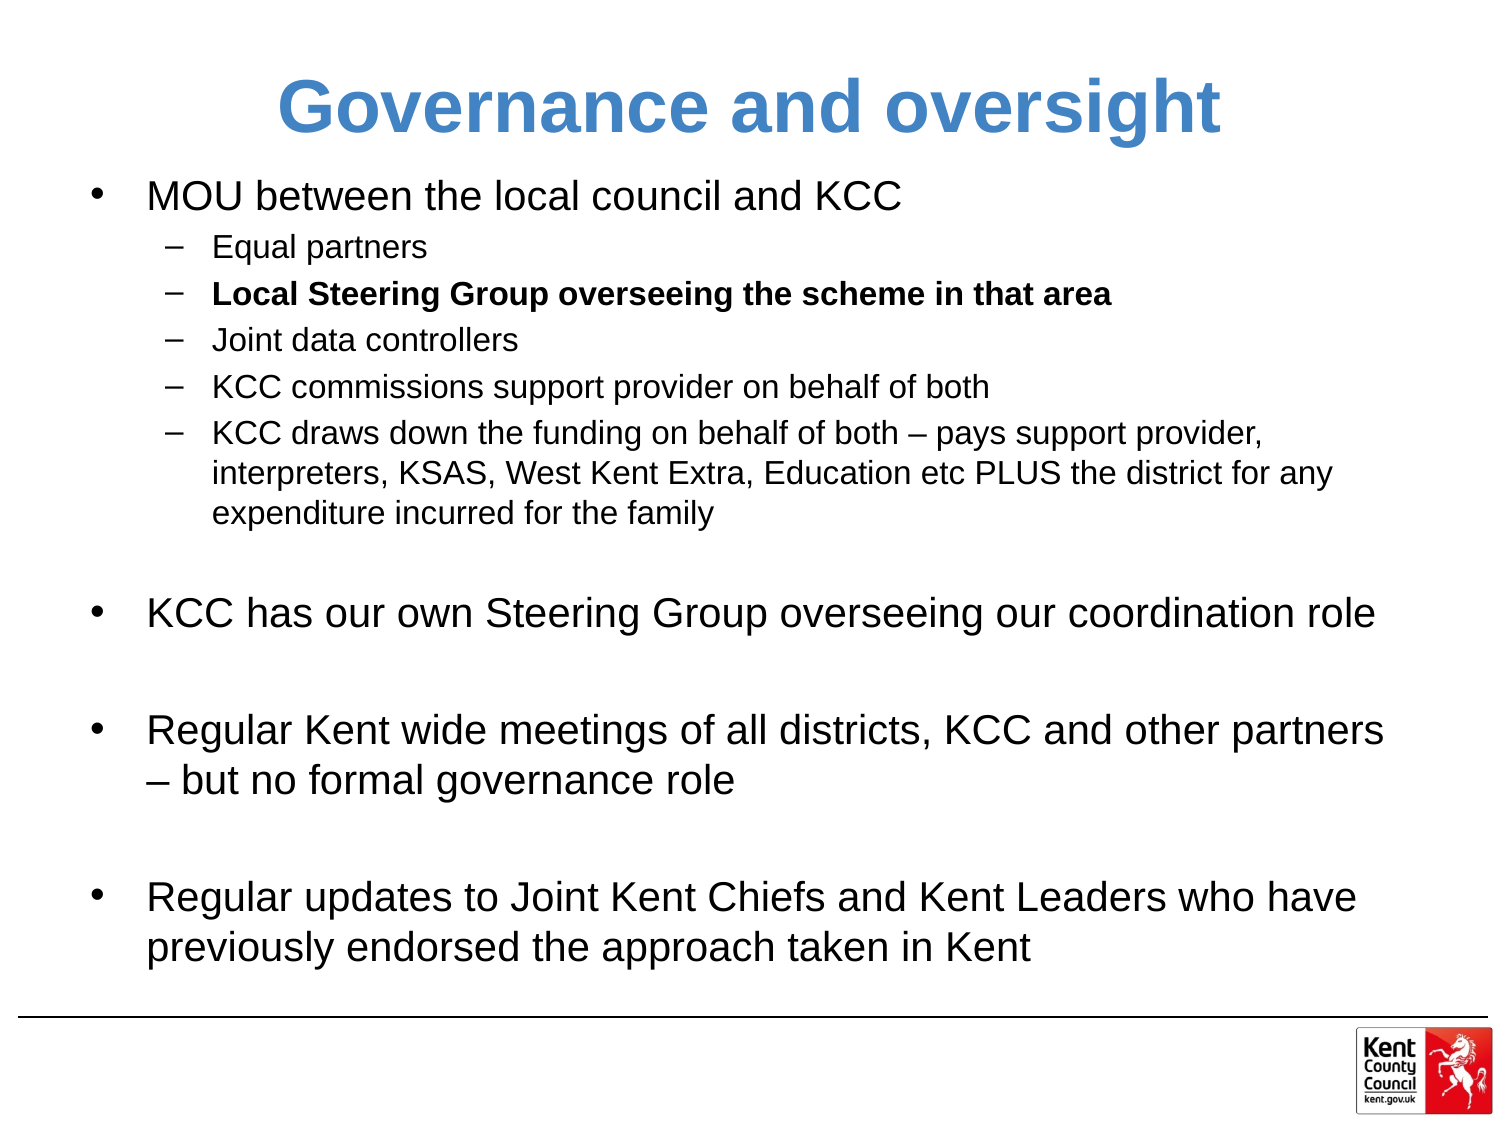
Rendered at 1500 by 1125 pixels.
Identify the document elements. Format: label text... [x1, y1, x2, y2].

picture [1353, 1023, 1495, 1118]
title Governance and oversight [75, 45, 1425, 160]
list MOU between the local council and KCC Equal partners Local Steering Group overseeing the scheme in that area Joint data controllers KCC commissions support provider on behalf of both KCC draws down the funding on behalf of both – pays support provider, interpreters, KSAS, West Kent Extra, Education etc PLUS the district for any expenditure incurred for the family KCC has our own Steering Group overseeing our coordination role Regular Kent wide meetings of all districts, KCC and other partners – but no formal governance role Regular updates to Joint Kent Chiefs and Kent Leaders who have previously endorsed the approach taken in Kent [75, 160, 1425, 1005]
